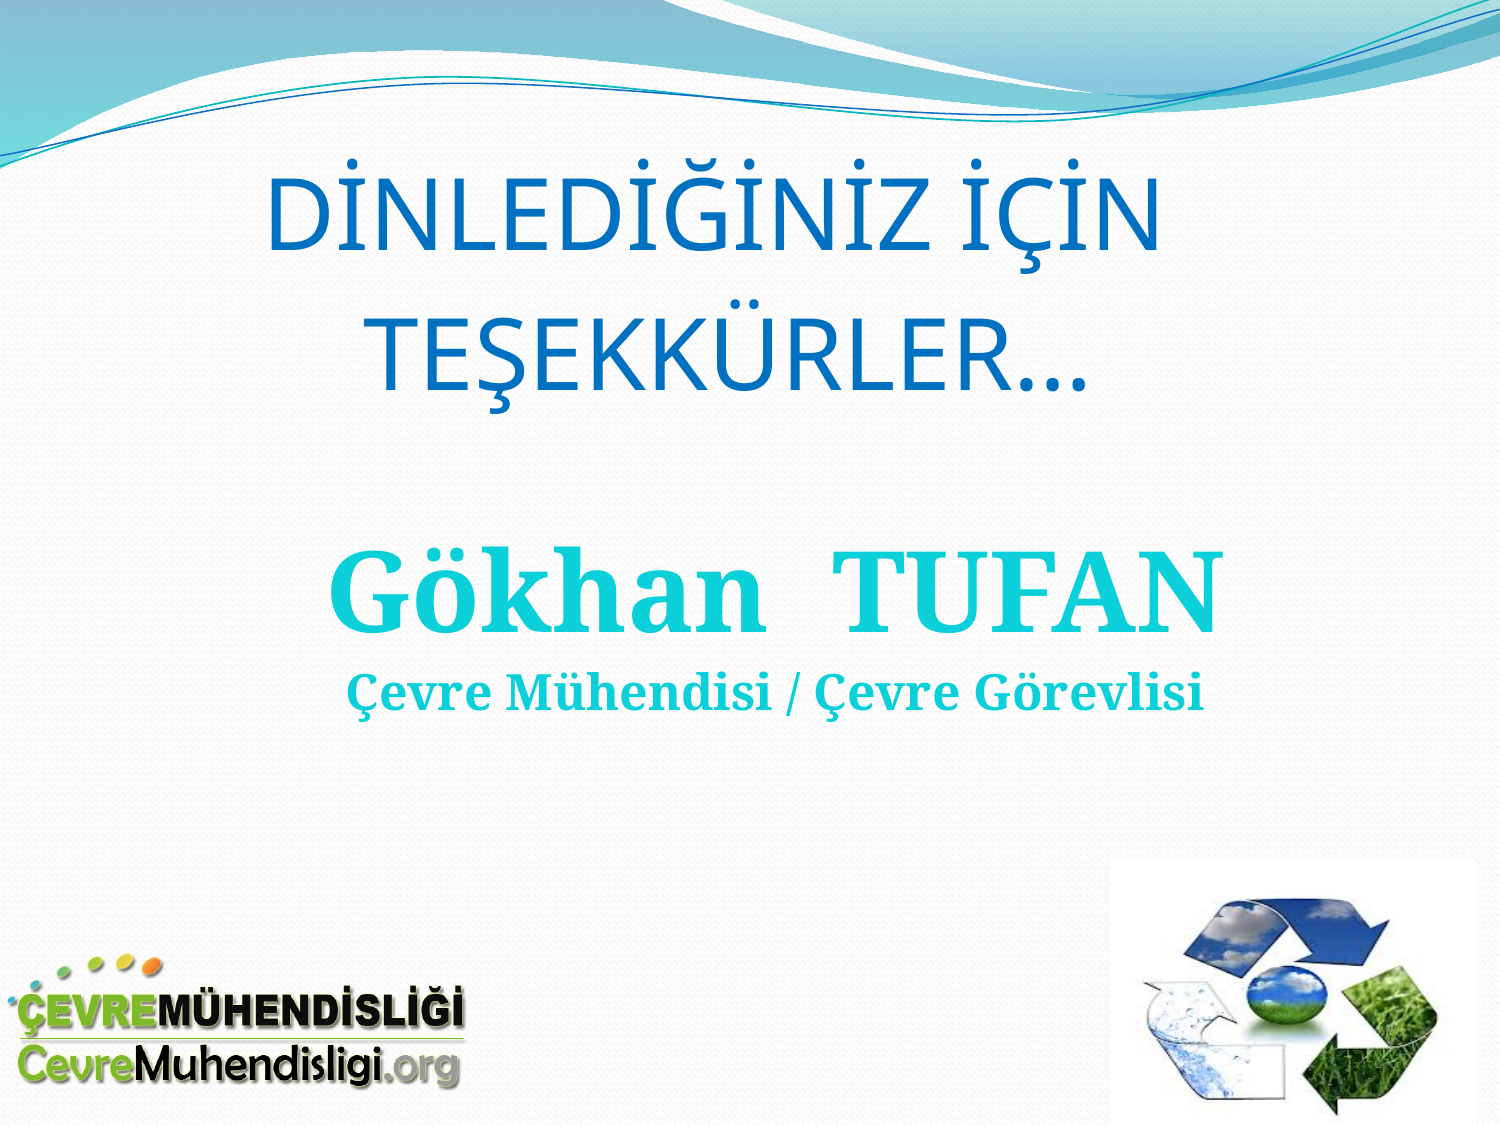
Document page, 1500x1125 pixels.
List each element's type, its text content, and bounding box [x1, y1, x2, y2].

picture [1110, 859, 1476, 1125]
text_box DİNLEDİĞİNİZ İÇİN TEŞEKKÜRLER… [53, 78, 1403, 863]
text_box Çevre Mühendisi / Çevre Görevlisi [330, 652, 1220, 728]
picture [3, 952, 467, 1093]
text_box Gökhan TUFAN [257, 385, 1293, 688]
